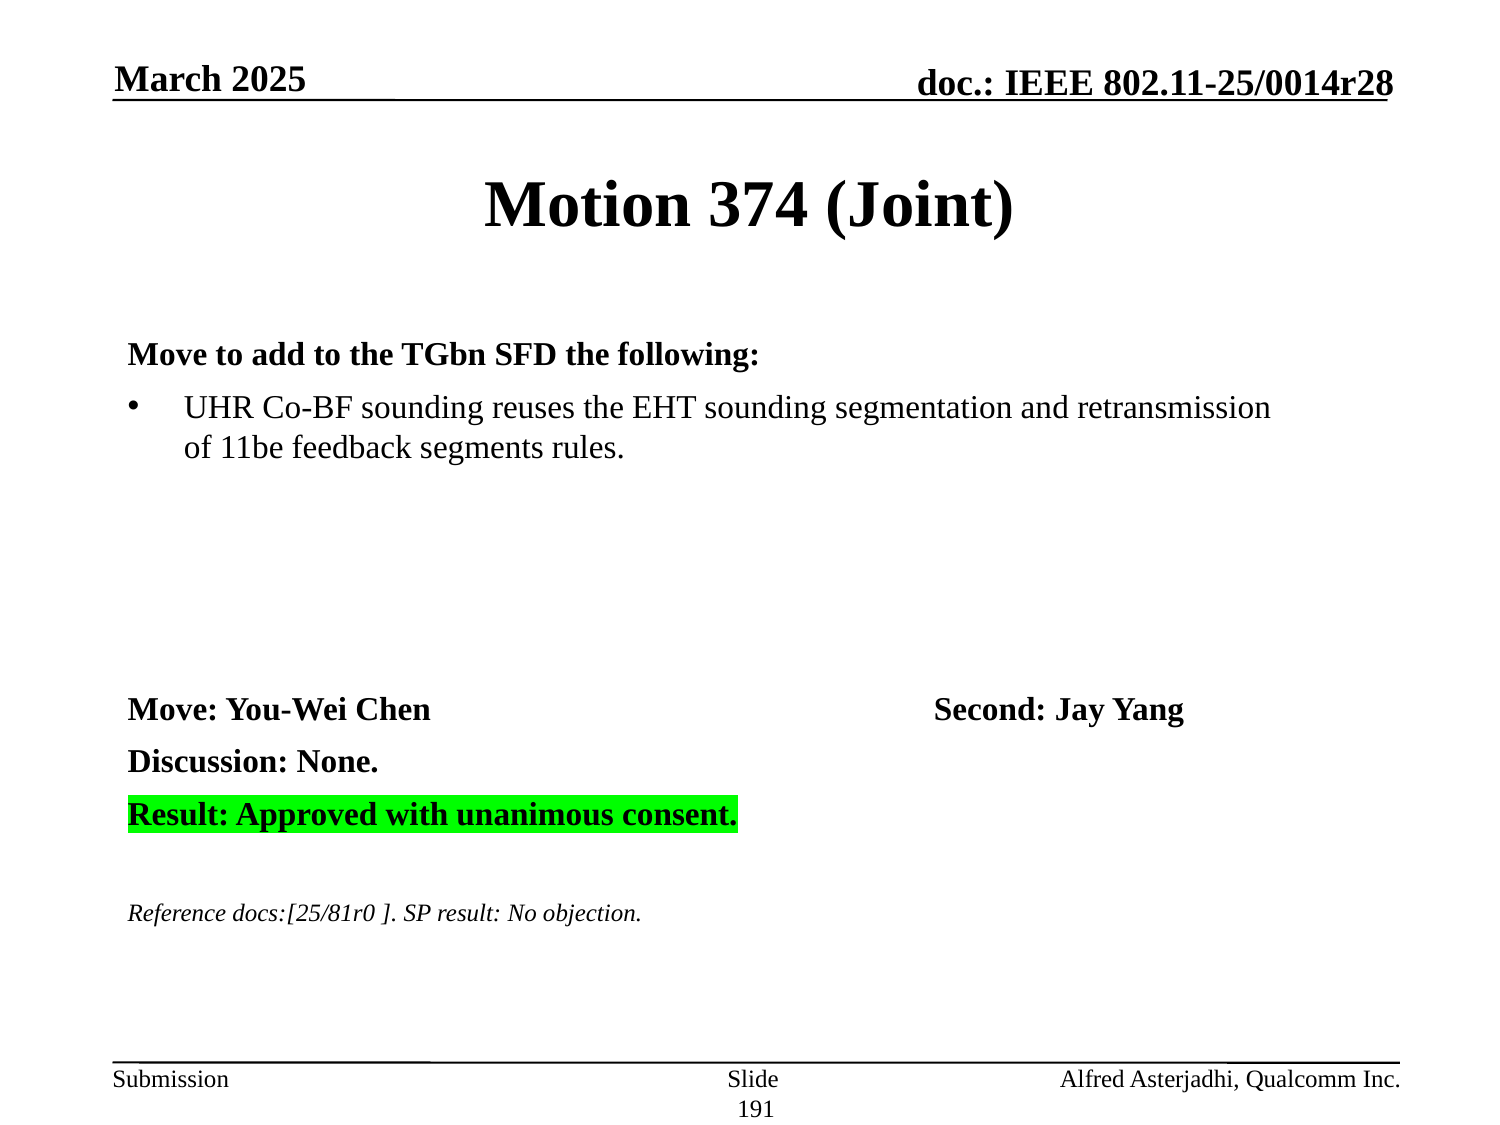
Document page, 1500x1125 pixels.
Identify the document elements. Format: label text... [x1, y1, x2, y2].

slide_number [114, 54, 423, 100]
footer Alfred Asterjadhi, Qualcomm Inc. [878, 1061, 1402, 1093]
slide_number Slide 191 [712, 1061, 800, 1123]
list Move to add to the TGbn SFD the following: UHR Co-BF sounding reuses the EHT sounding segmentation and retransmission of 11be feedback segments rules. Move: You-Wei Chen Second: Jay Yang Discussion: None. Result: Approved with unanimous consent. Reference docs:[25/81r0 ]. SP result: No objection. [112, 324, 1388, 1000]
title Motion 374 (Joint) [112, 112, 1388, 288]
